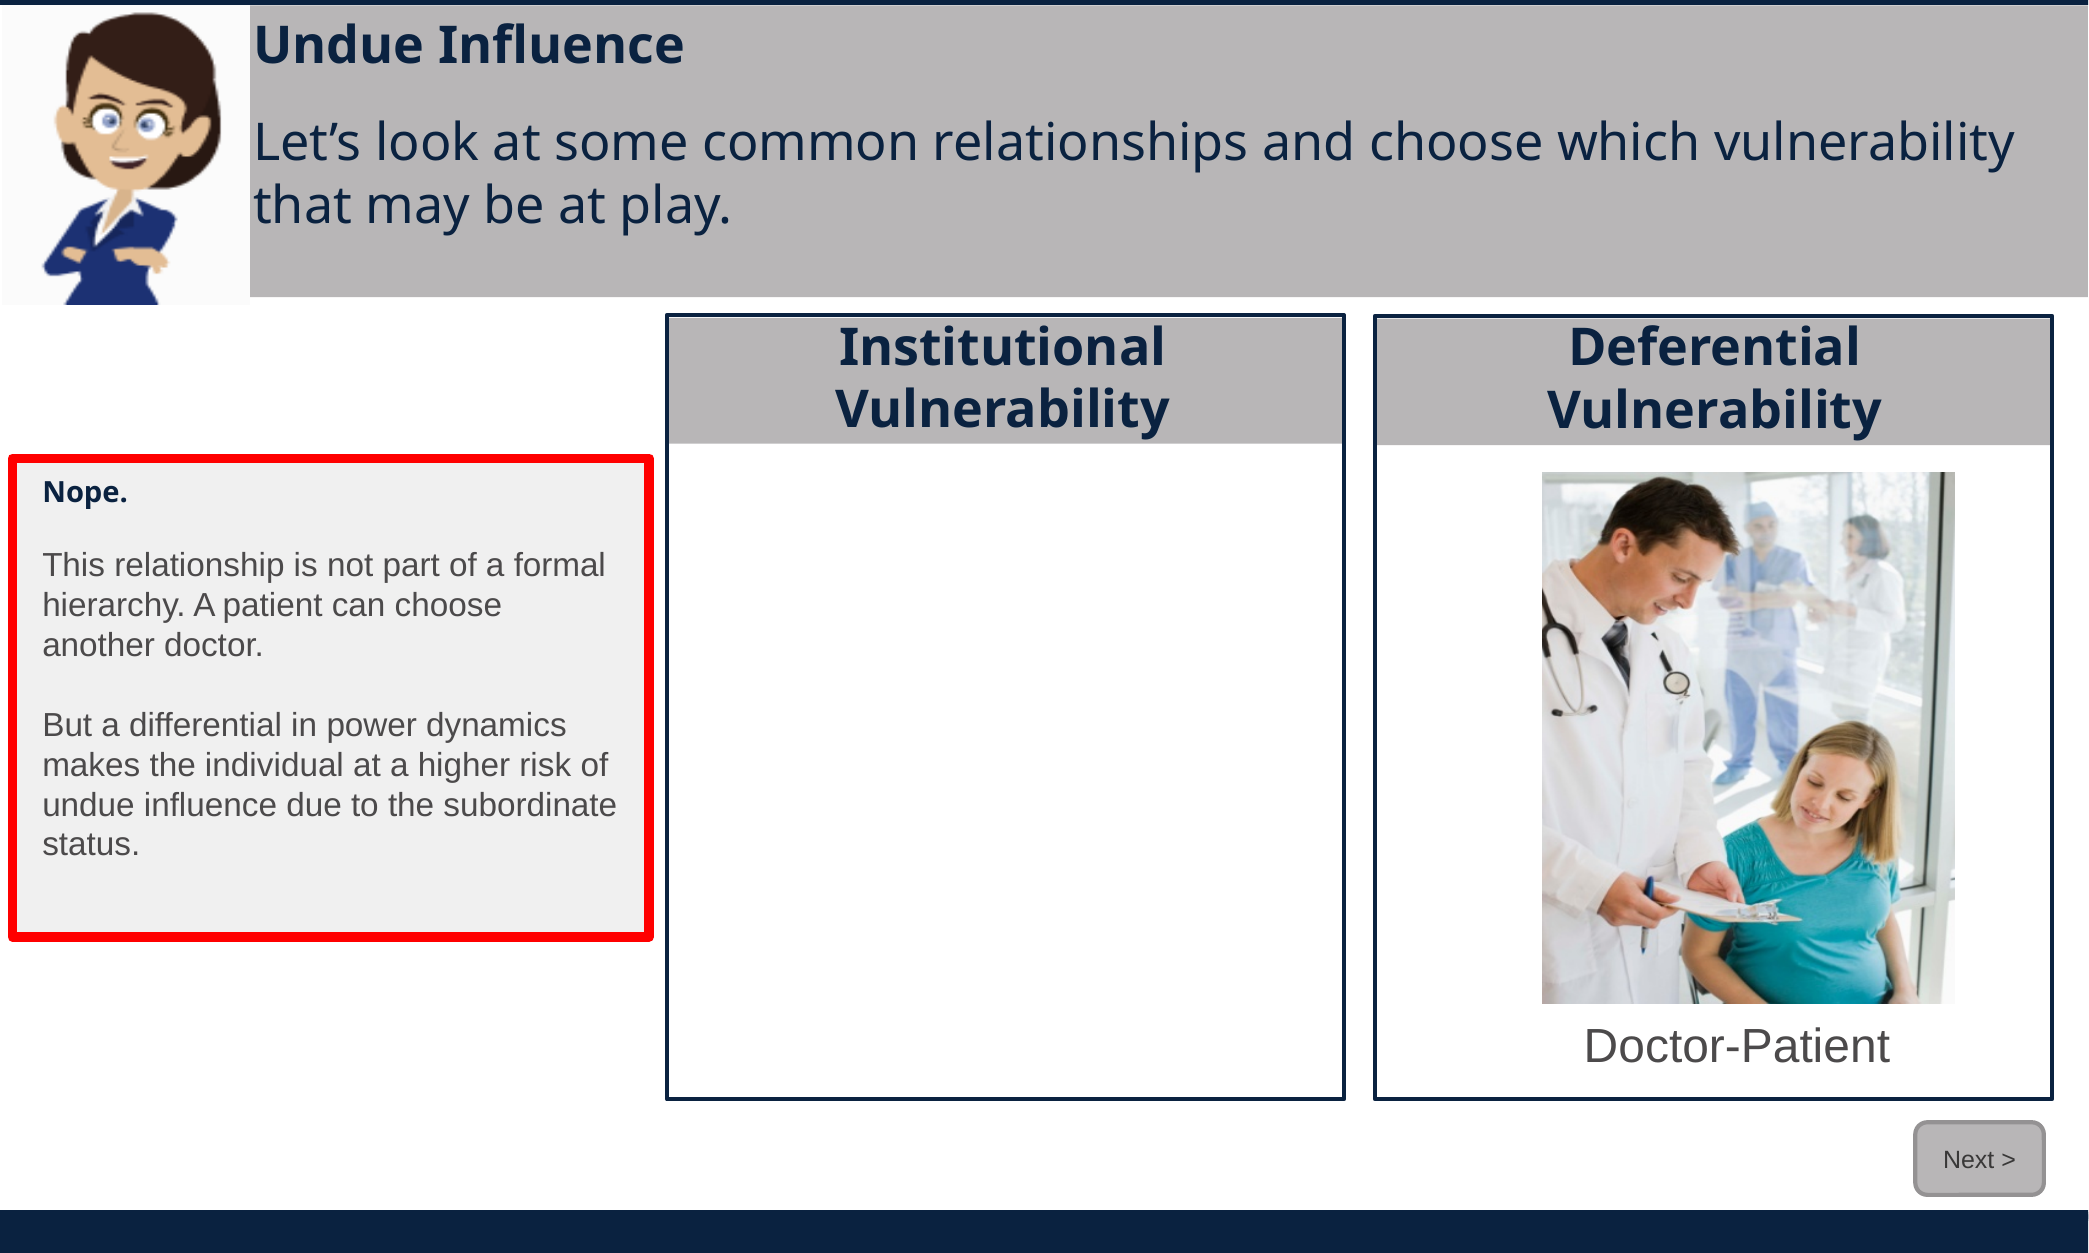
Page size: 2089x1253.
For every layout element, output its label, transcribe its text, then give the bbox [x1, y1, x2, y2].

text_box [1374, 315, 2053, 1100]
text_box [6, 3, 2088, 299]
text_box Undue Influence Let’s look at some common relationships and choose which vulnerability that may be at play. [254, 11, 2083, 234]
picture [2, 5, 250, 305]
text_box Next > [1913, 1120, 2046, 1197]
text_box Nope. This relationship is not part of a formal hierarchy. A patient can choose another doctor. But a differential in power dynamics makes the individual at a higher risk of undue influence due to the subordinate status. [12, 458, 650, 937]
picture [1542, 472, 1955, 1004]
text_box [666, 314, 1345, 1100]
